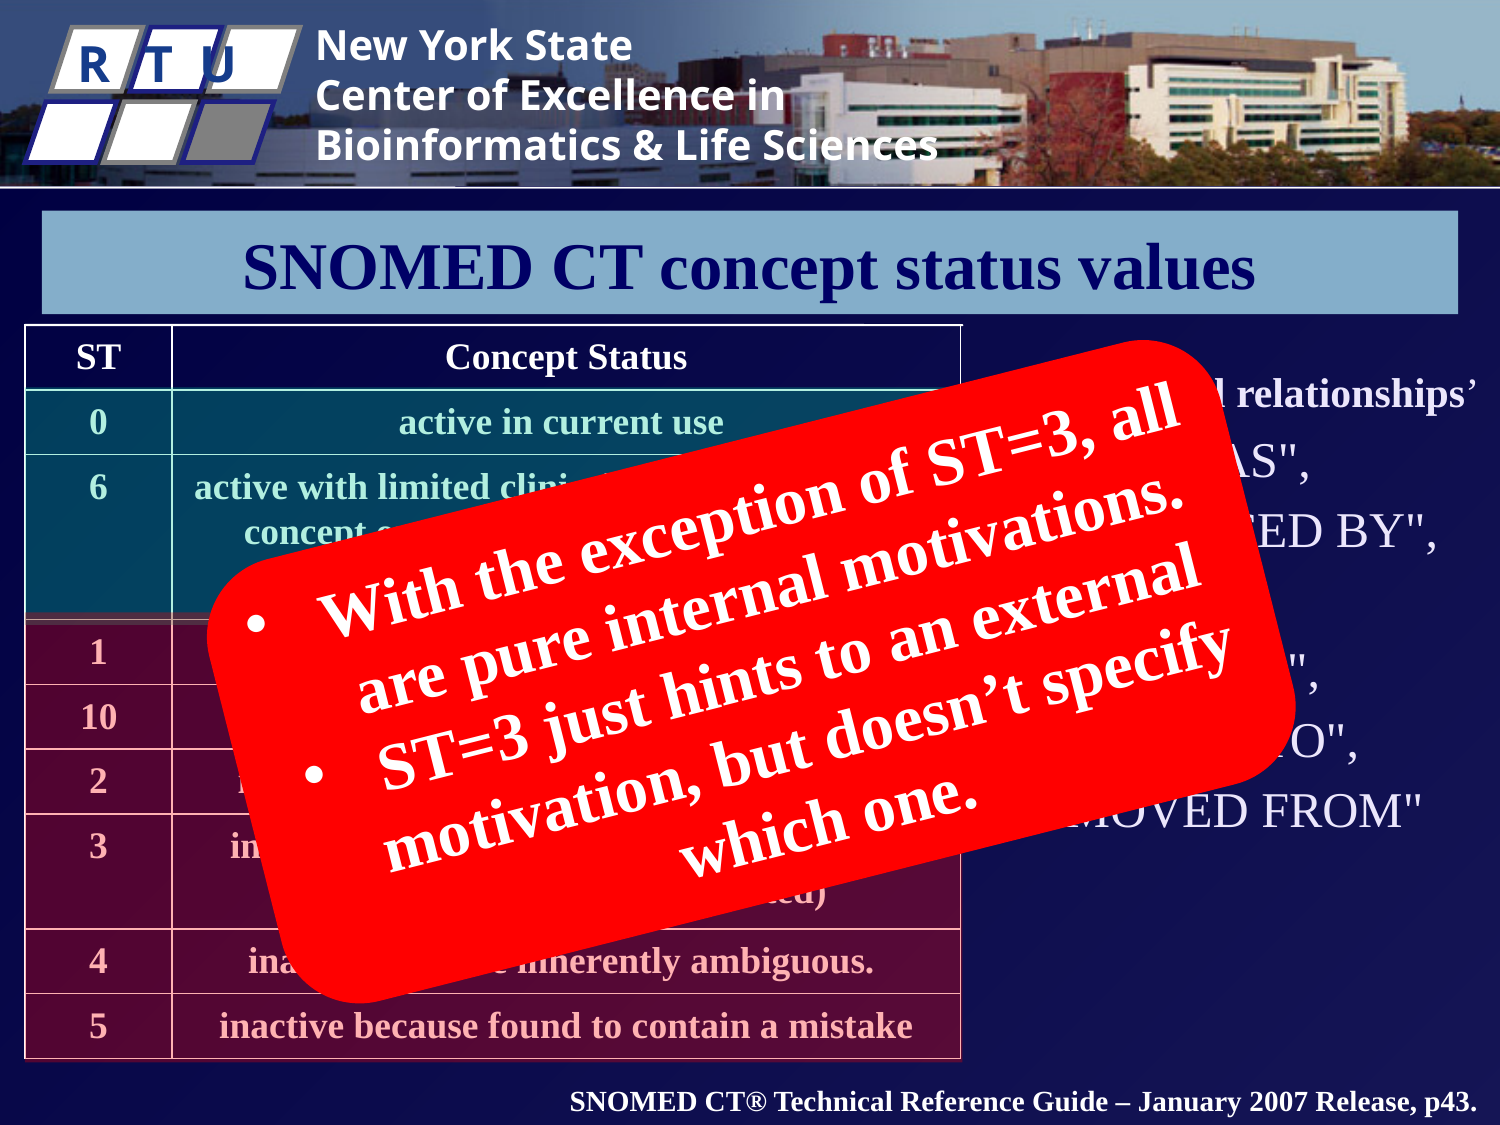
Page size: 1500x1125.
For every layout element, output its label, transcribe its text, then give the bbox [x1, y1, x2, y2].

picture [0, 0, 1500, 186]
title SNOMED CT concept status values [41, 210, 1459, 315]
list ‘Historical relationships’ "SAME AS", "REPLACED BY", "WAS A", "MAYBE A", "MOVED TO", "MOVED FROM" [1012, 349, 1500, 1074]
text_box SNOMED CT® Technical Reference Guide – January 2007 Release, p43. [262, 1074, 1500, 1125]
text_box Concept Status [173, 324, 961, 387]
text_box [24, 387, 963, 612]
text_box With the exception of ST=3, all are pure internal motivations. ST=3 just hints to an external motivation, but doesn’t specify which one. [213, 346, 1290, 998]
text_box [24, 612, 963, 1063]
text_box ST [24, 325, 173, 387]
